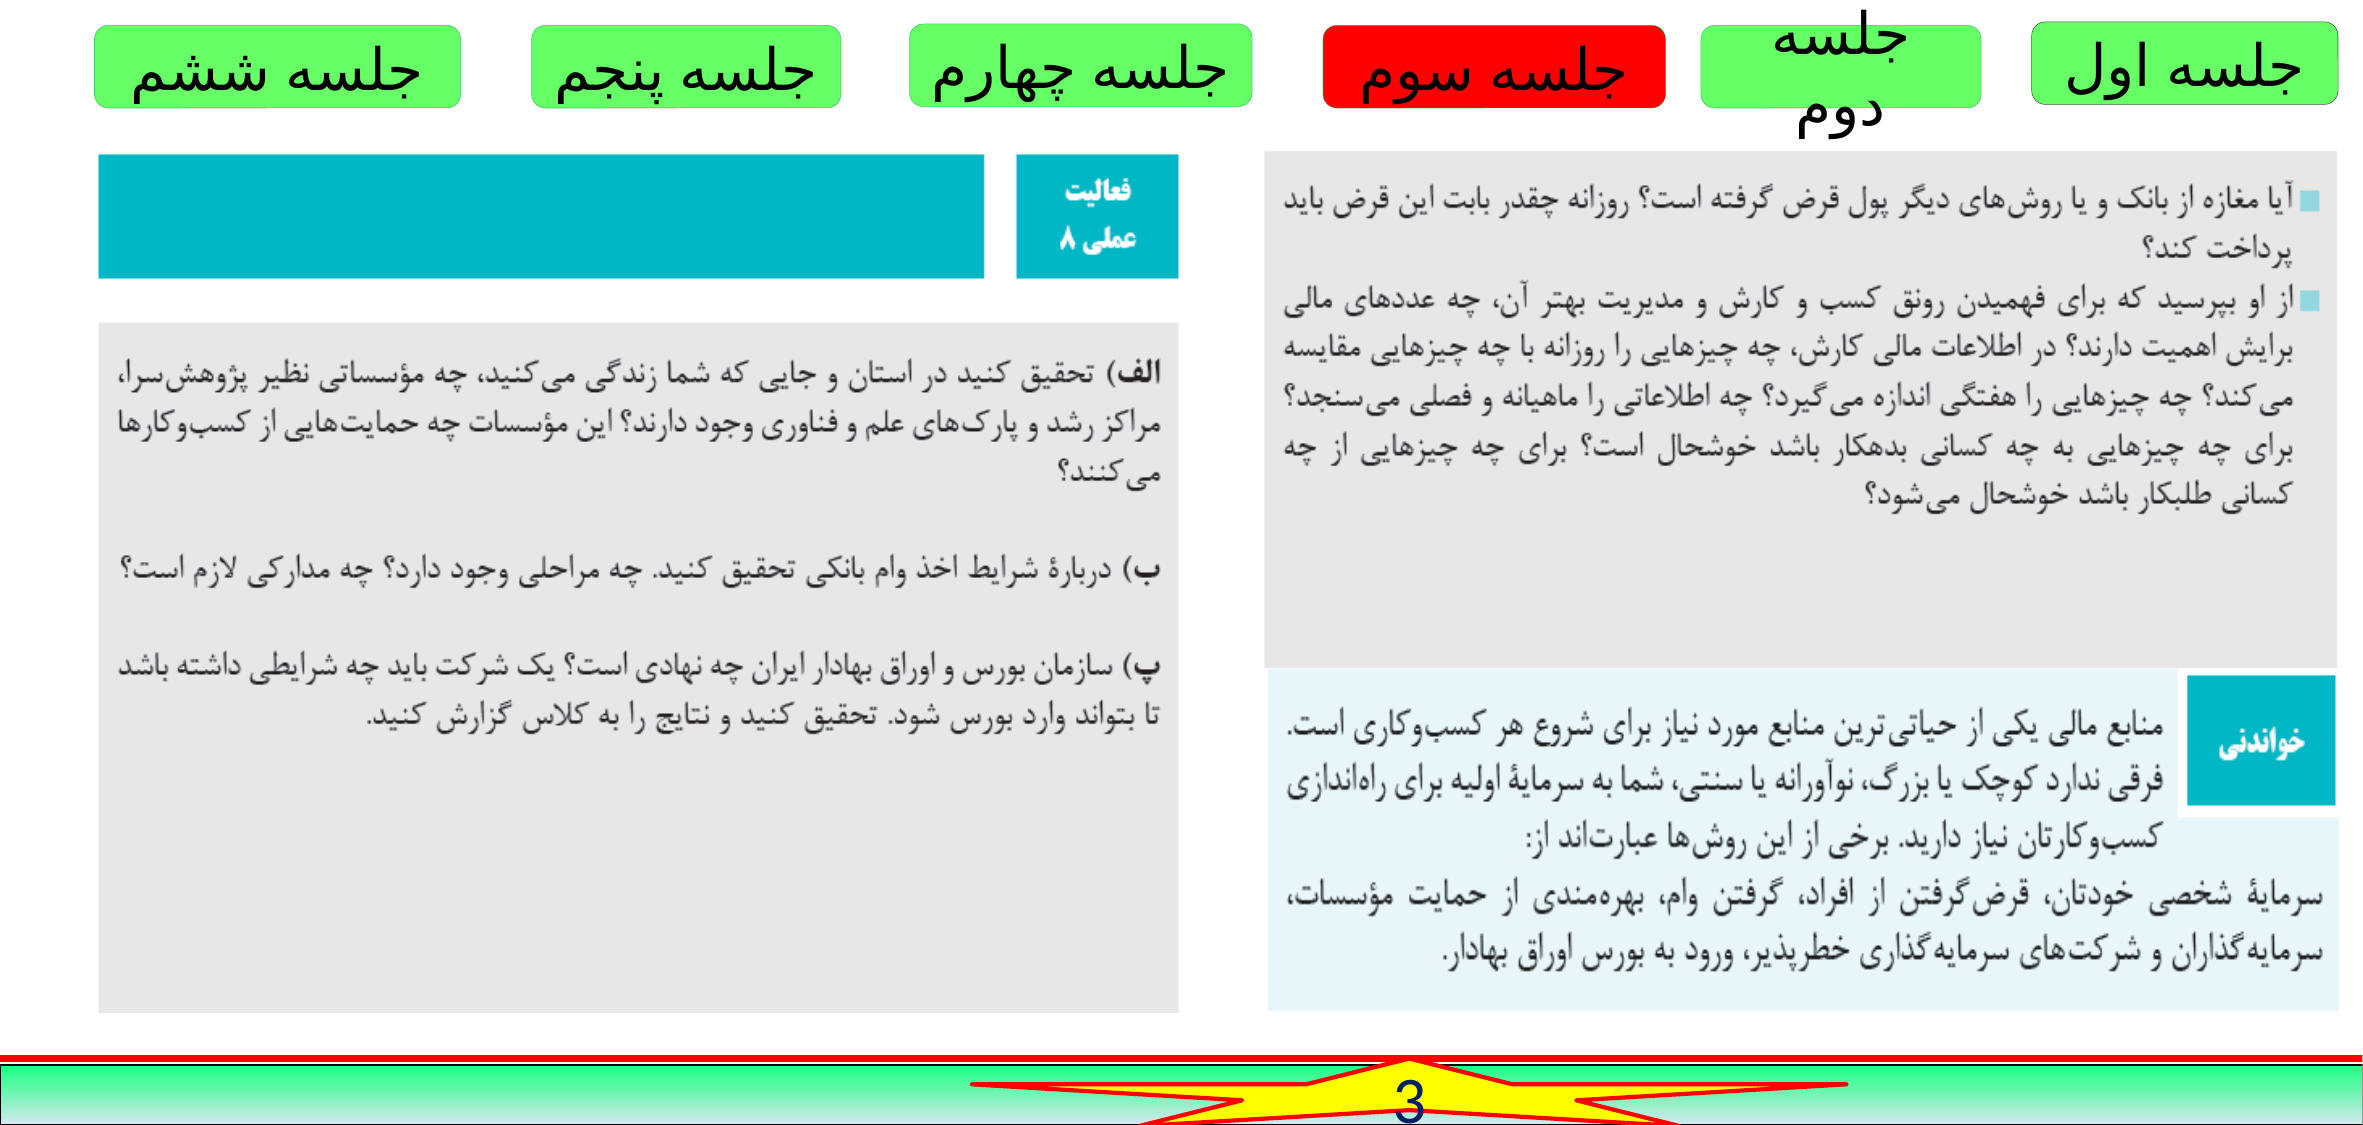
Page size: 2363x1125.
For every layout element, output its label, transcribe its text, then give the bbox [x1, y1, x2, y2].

picture [1263, 148, 2339, 1014]
text_box جلسه دوم [1698, 23, 1984, 111]
text_box جلسه اول [2029, 19, 2341, 107]
table_header [1468, 1068, 2362, 1124]
table_header [1227, 1113, 1591, 1124]
text_box جلسه سوم [1320, 23, 1668, 111]
text_box 3 [969, 1070, 1849, 1125]
text_box جلسه ششم [92, 23, 463, 111]
text_box جلسه چهارم [907, 21, 1255, 109]
picture [94, 148, 1182, 1014]
table_header [1, 1068, 1350, 1124]
text_box جلسه پنجم [529, 23, 844, 111]
